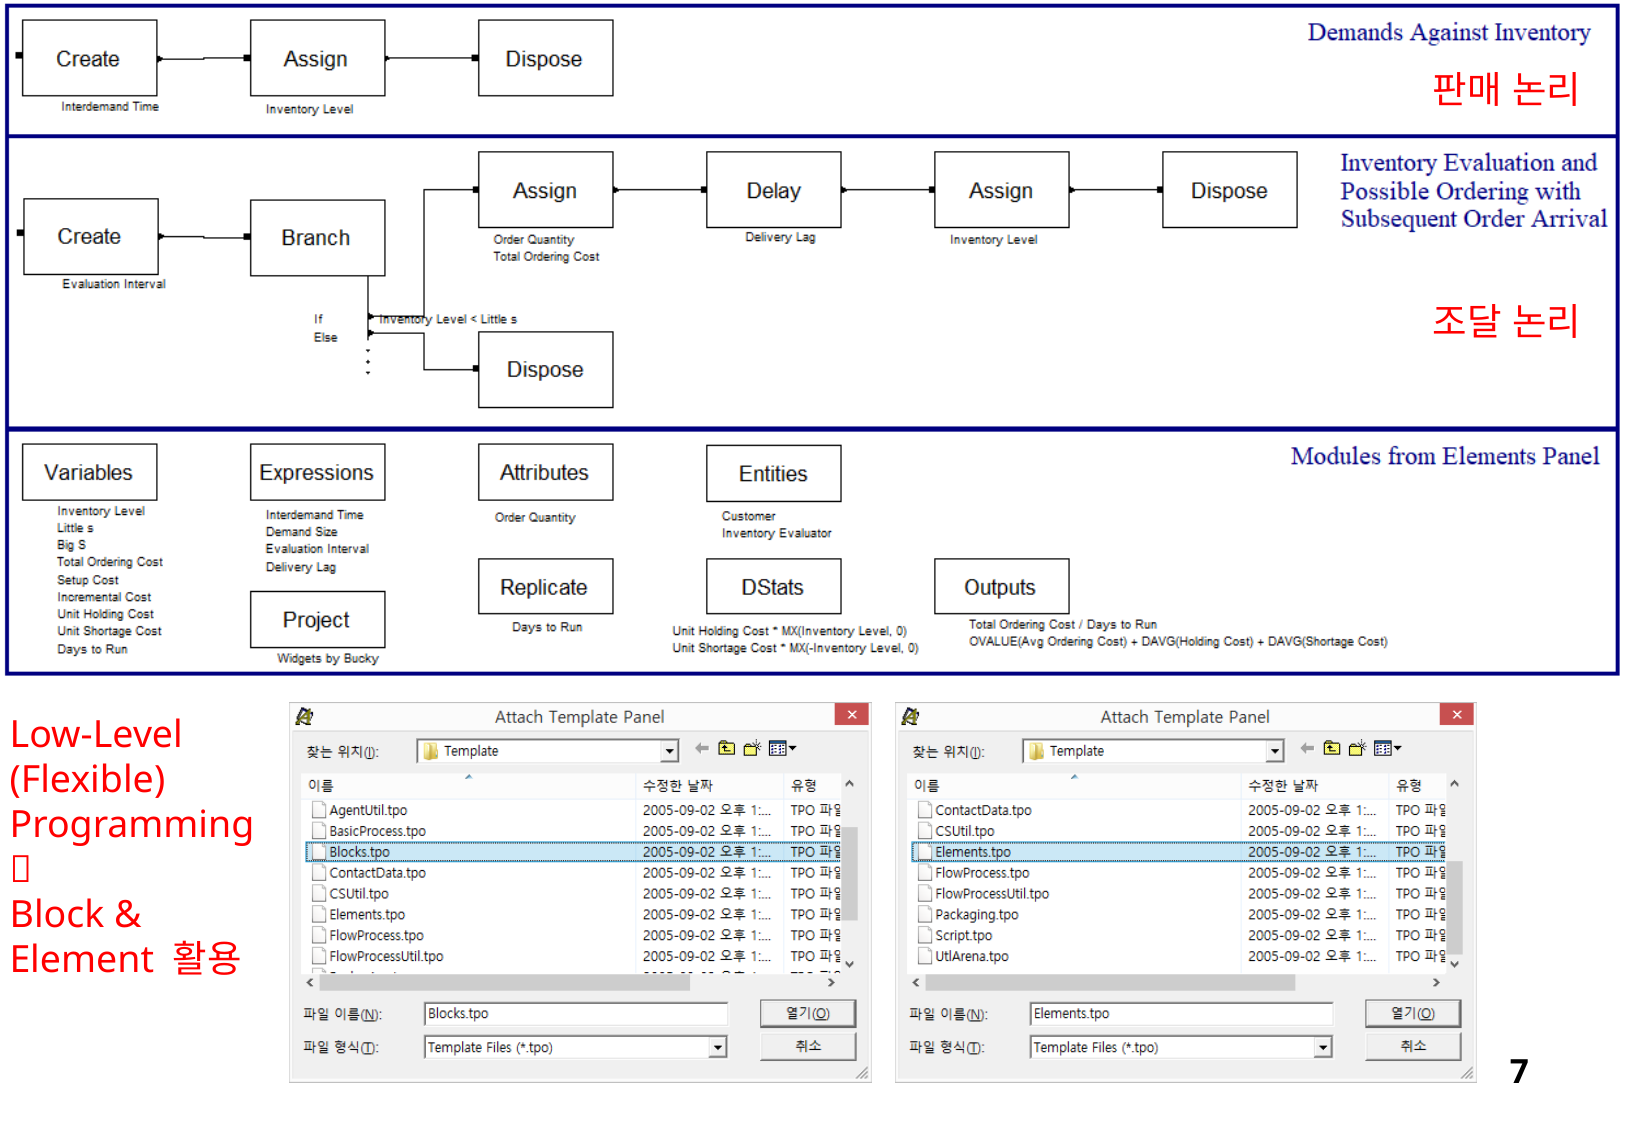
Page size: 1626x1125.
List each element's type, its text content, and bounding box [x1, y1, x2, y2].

picture [289, 702, 872, 1083]
text_box Low-Level (Flexible) Programming  Block & Element 활용 [0, 702, 270, 988]
picture [894, 702, 1478, 1083]
picture [0, 0, 1625, 682]
slide_number 7 [1164, 1042, 1544, 1103]
